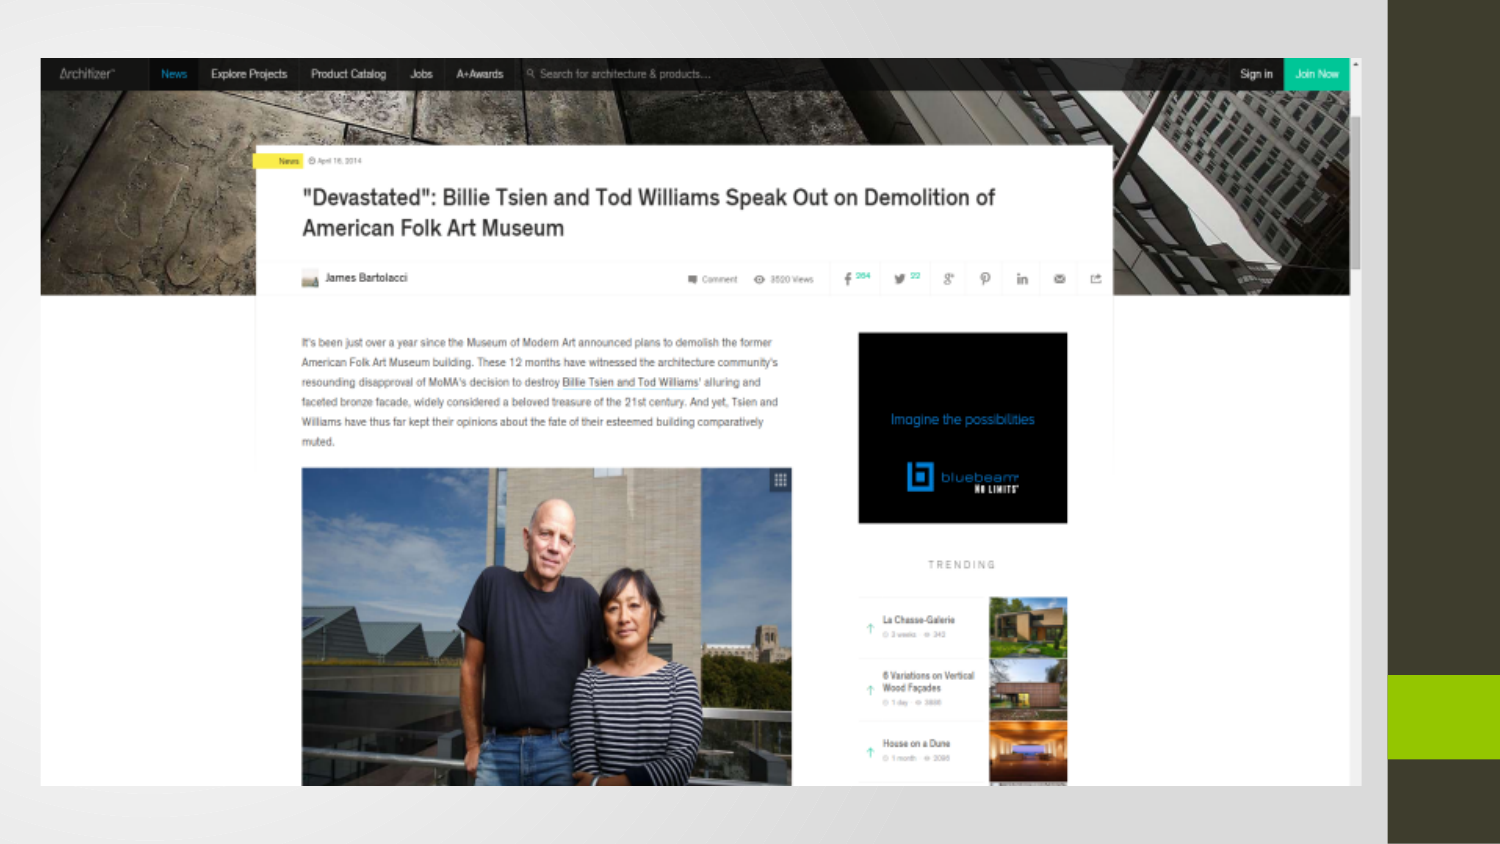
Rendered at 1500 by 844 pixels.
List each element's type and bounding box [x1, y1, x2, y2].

picture [40, 57, 1362, 786]
